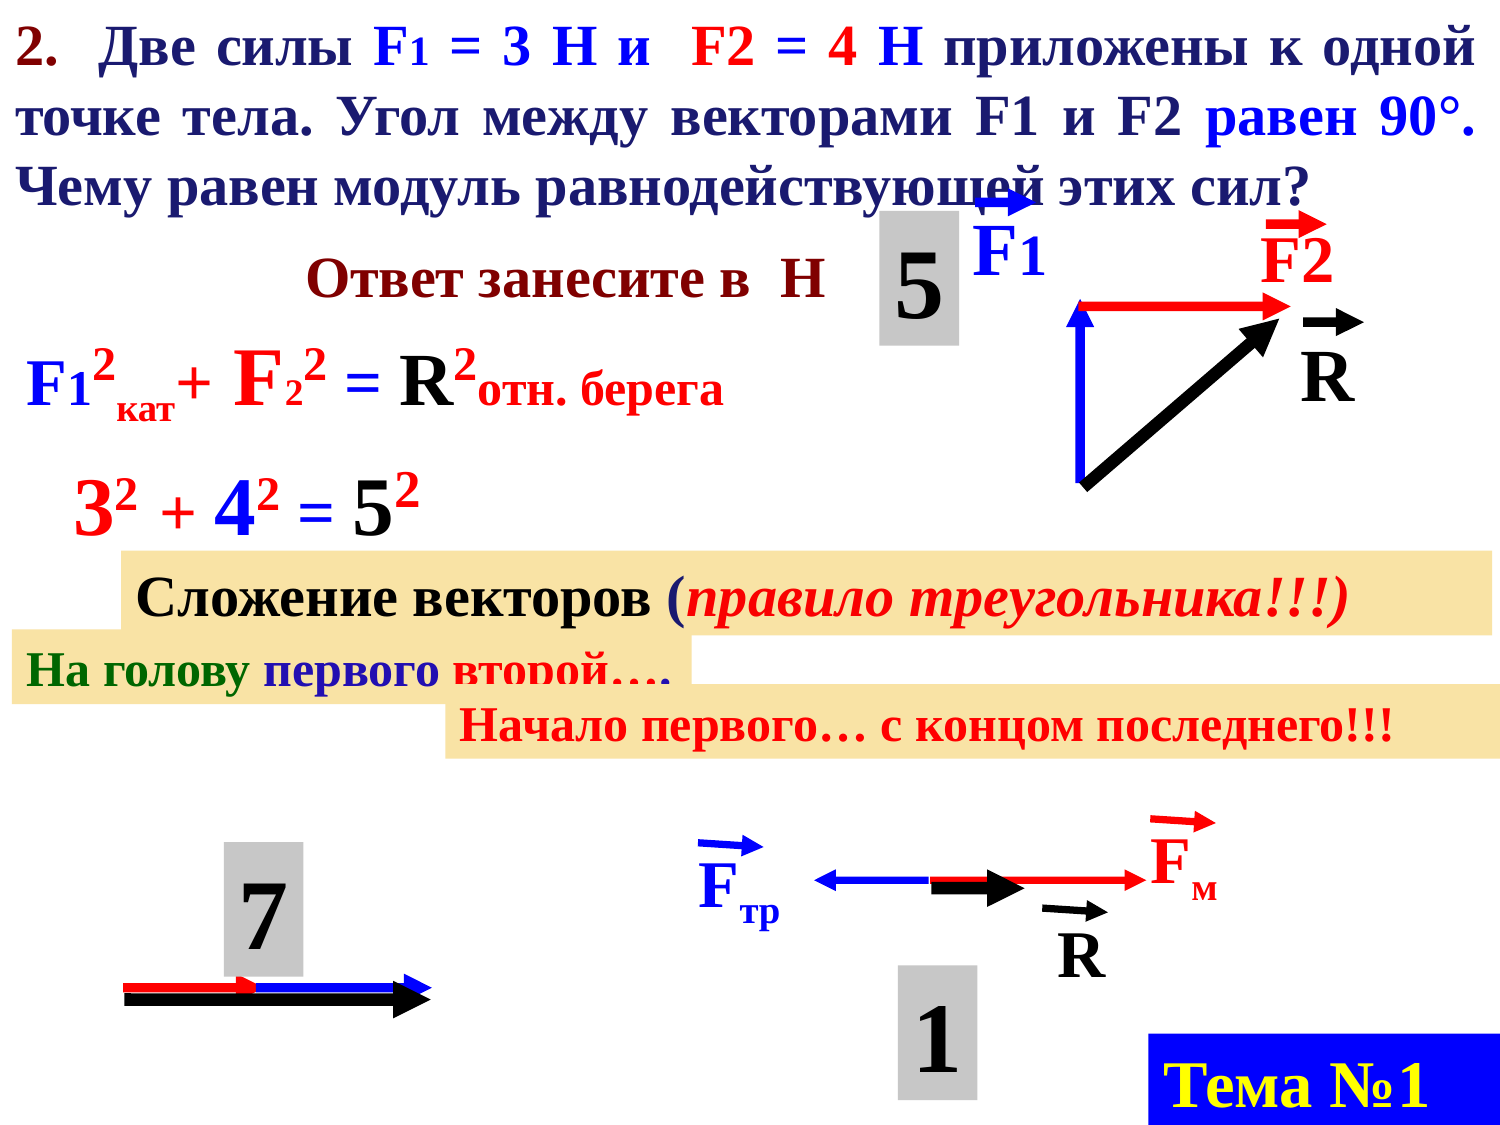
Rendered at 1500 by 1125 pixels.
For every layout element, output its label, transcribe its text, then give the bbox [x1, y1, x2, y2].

text_box 32 + 42 = 52 [58, 437, 469, 561]
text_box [1041, 903, 1148, 1000]
text_box [123, 981, 264, 994]
text_box Начало первого… с концом последнего!!! [445, 684, 1500, 759]
text_box [1083, 318, 1280, 488]
text_box F12кат+ F22 = R2отн. берега [11, 314, 797, 437]
text_box [931, 882, 1025, 895]
text_box На голову первого второй…. [11, 629, 692, 705]
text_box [1285, 318, 1434, 425]
text_box 1 [897, 965, 978, 1101]
text_box Тема №1 [1148, 1033, 1500, 1125]
text_box 5 [879, 210, 960, 346]
text_box Сложение векторов (правило треугольника!!!) [121, 550, 1493, 636]
text_box [1073, 307, 1087, 484]
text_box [1245, 207, 1387, 305]
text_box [957, 192, 1134, 300]
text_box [667, 833, 809, 930]
text_box [124, 993, 431, 1006]
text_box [1135, 809, 1254, 906]
text_box [814, 874, 929, 887]
text_box 7 [223, 842, 304, 977]
text_box [255, 981, 432, 994]
text_box 2. Две силы F1 = 3 Н и F2 = 4 Н приложены к одной точке тела. Угол между векторами F1 и F2 равен 90°. Чему равен модуль равнодействующей этих cил? Ответ занесите в Н [0, 0, 1500, 328]
